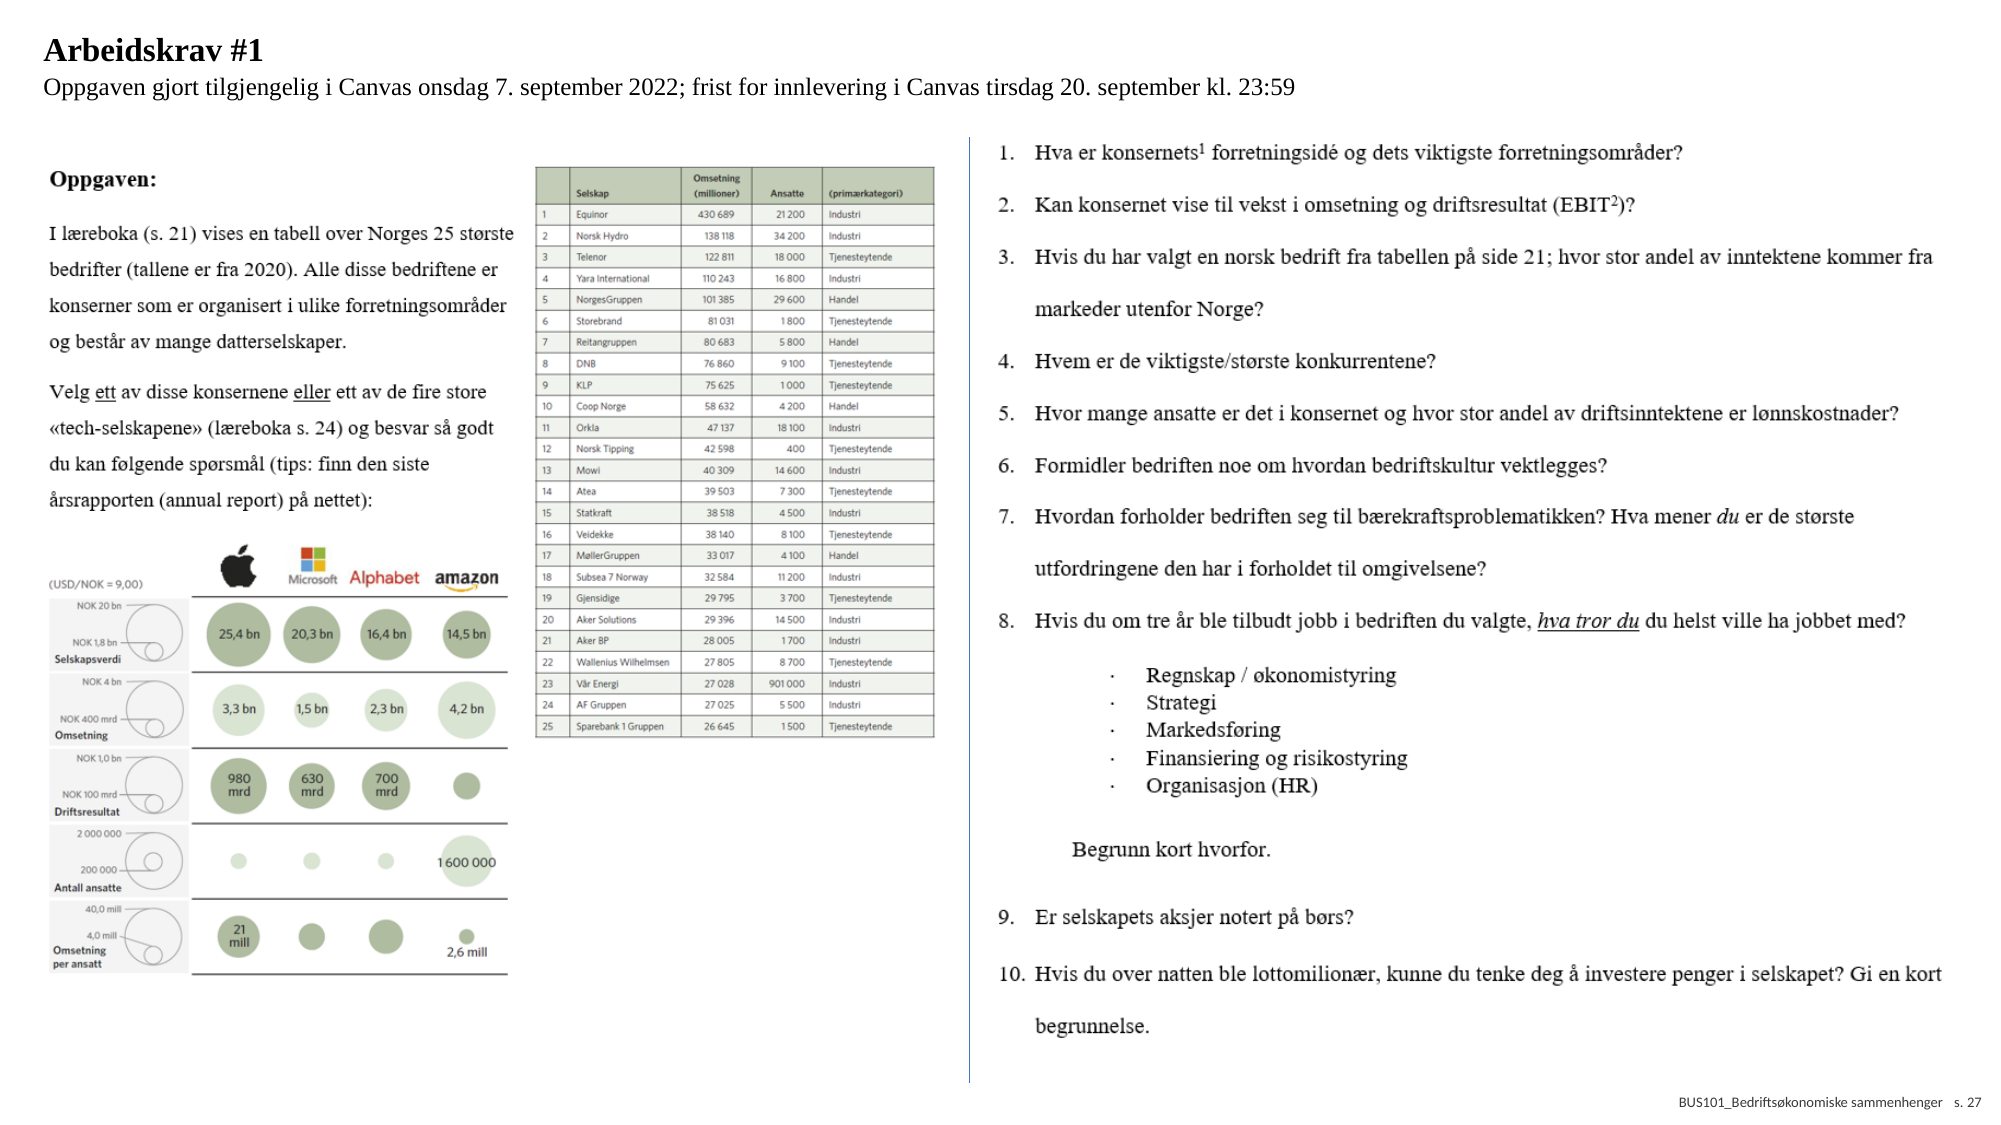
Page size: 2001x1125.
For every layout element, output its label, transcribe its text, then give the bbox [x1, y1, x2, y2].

text_box BUS101_Bedriftsøkonomiske sammenhenger [1678, 1082, 2000, 1122]
text_box Arbeidskrav #1 Oppgaven gjort tilgjengelig i Canvas onsdag 7. september 2022; frist for innlevering i Canvas tirsdag 20. september kl. 23:59 [28, 20, 1585, 108]
text_box s. 27 [1943, 1082, 1982, 1121]
picture [997, 136, 1955, 1051]
picture [45, 157, 941, 983]
